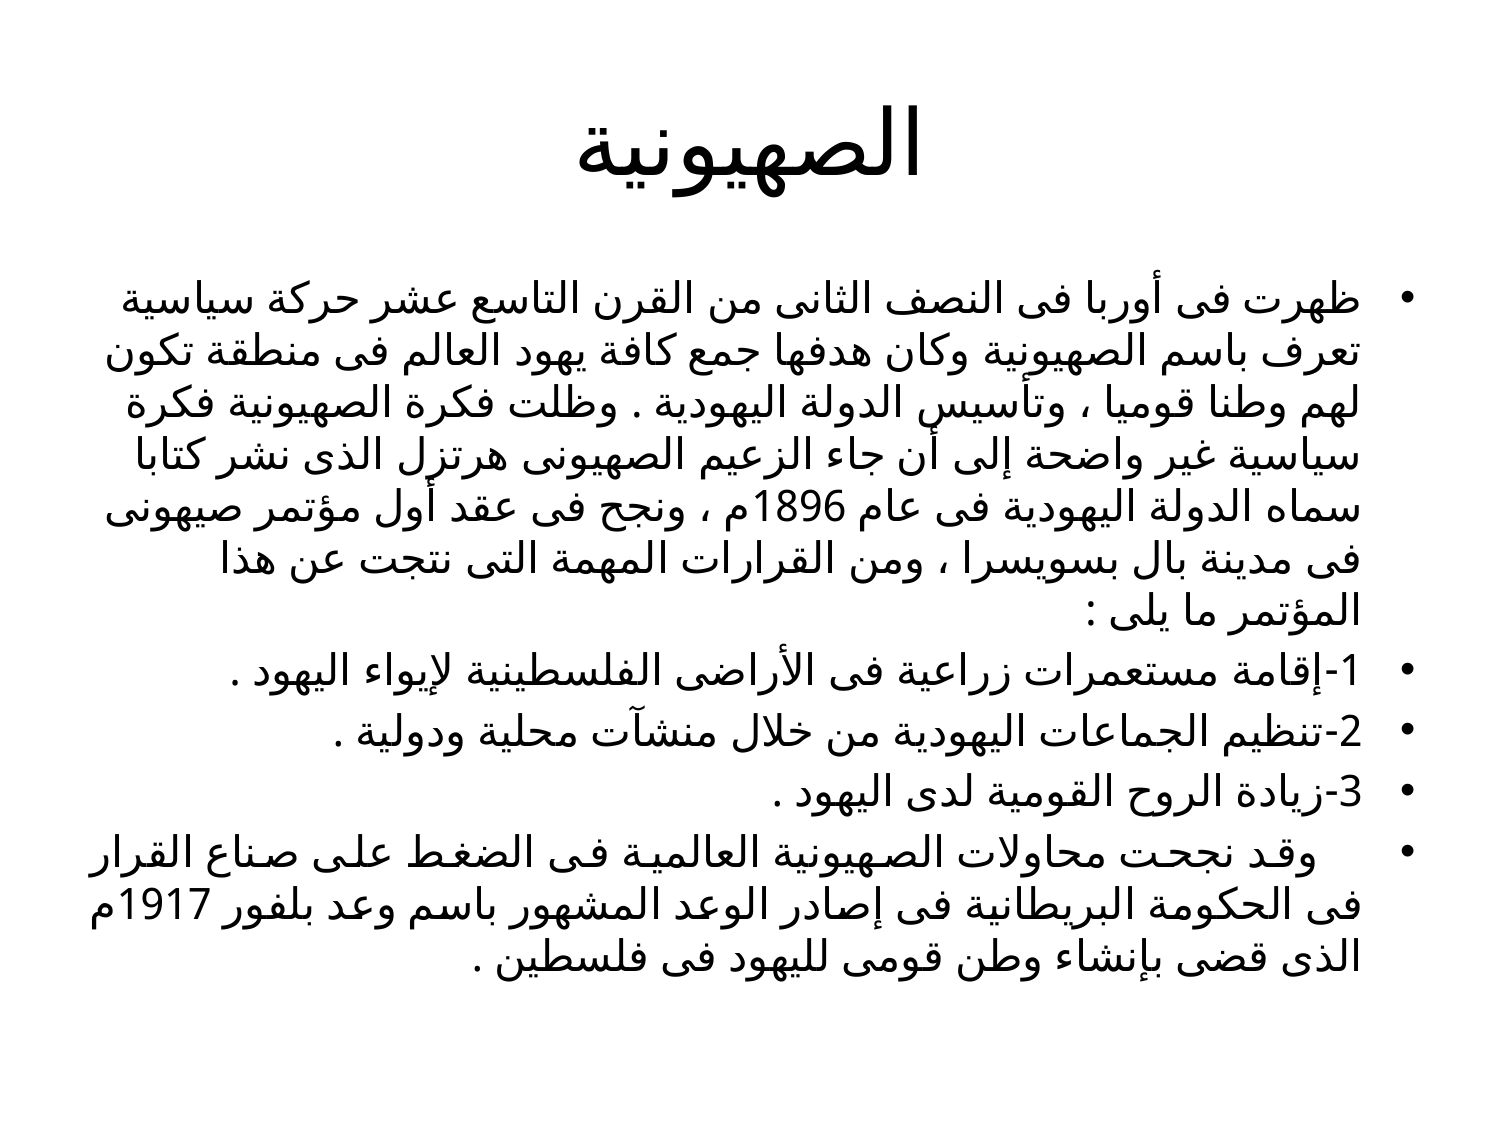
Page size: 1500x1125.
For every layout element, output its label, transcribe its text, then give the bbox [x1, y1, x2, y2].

list ظهرت فى أوربا فى النصف الثانى من القرن التاسع عشر حركة سياسية تعرف باسم الصهيونية وكان هدفها جمع كافة يهود العالم فى منطقة تكون لهم وطنا قوميا ، وتأسيس الدولة اليهودية . وظلت فكرة الصهيونية فكرة سياسية غير واضحة إلى أن جاء الزعيم الصهيونى هرتزل الذى نشر كتابا سماه الدولة اليهودية فى عام 1896م ، ونجح فى عقد أول مؤتمر صيهونى فى مدينة بال بسويسرا ، ومن القرارات المهمة التى نتجت عن هذا المؤتمر ما يلى : 1- إقامة مستعمرات زراعية فى الأراضى الفلسطينية لإيواء اليهود . 2- تنظيم الجماعات اليهودية من خلال منشآت محلية ودولية . 3- زيادة الروح القومية لدى اليهود . وقد نجحت محاولات الصهيونية العالمية فى الضغط على صناع القرار فى الحكومة البريطانية فى إصادر الوعد المشهور باسم وعد بلفور 1917م الذى قضى بإنشاء وطن قومى لليهود فى فلسطين . [75, 262, 1425, 1005]
title الصهيونية [75, 45, 1425, 233]
